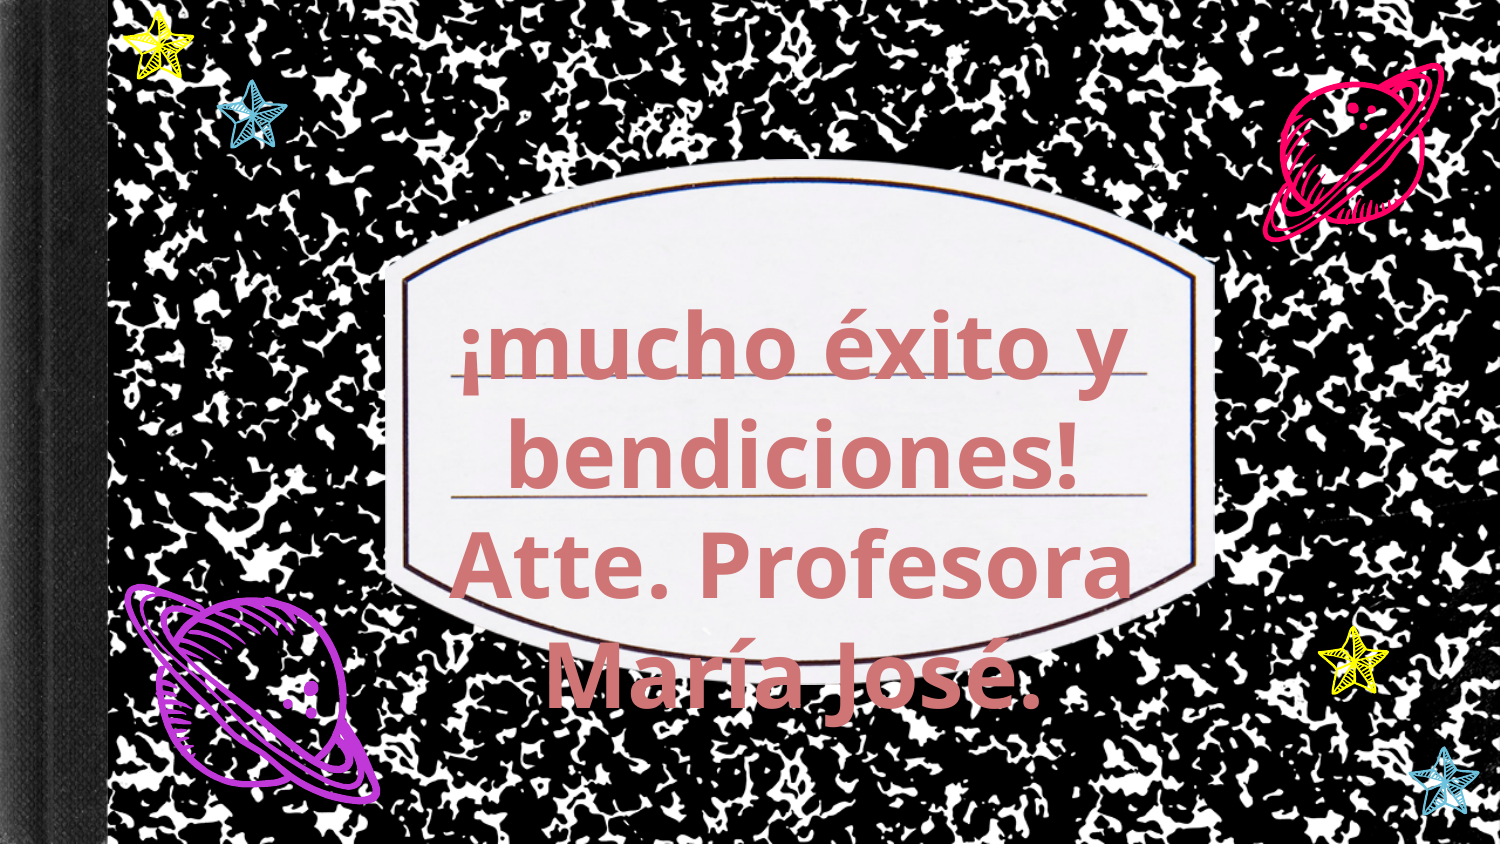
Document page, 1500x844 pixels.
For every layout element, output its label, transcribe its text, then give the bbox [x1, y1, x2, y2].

text_box [1317, 625, 1389, 695]
text_box [124, 583, 381, 805]
picture [0, 0, 1500, 844]
text_box [1408, 746, 1480, 816]
text_box [216, 79, 288, 149]
title ¡mucho éxito y bendiciones! Atte. Profesora María José. [423, 287, 1163, 523]
text_box [1262, 62, 1445, 243]
text_box [123, 10, 195, 80]
